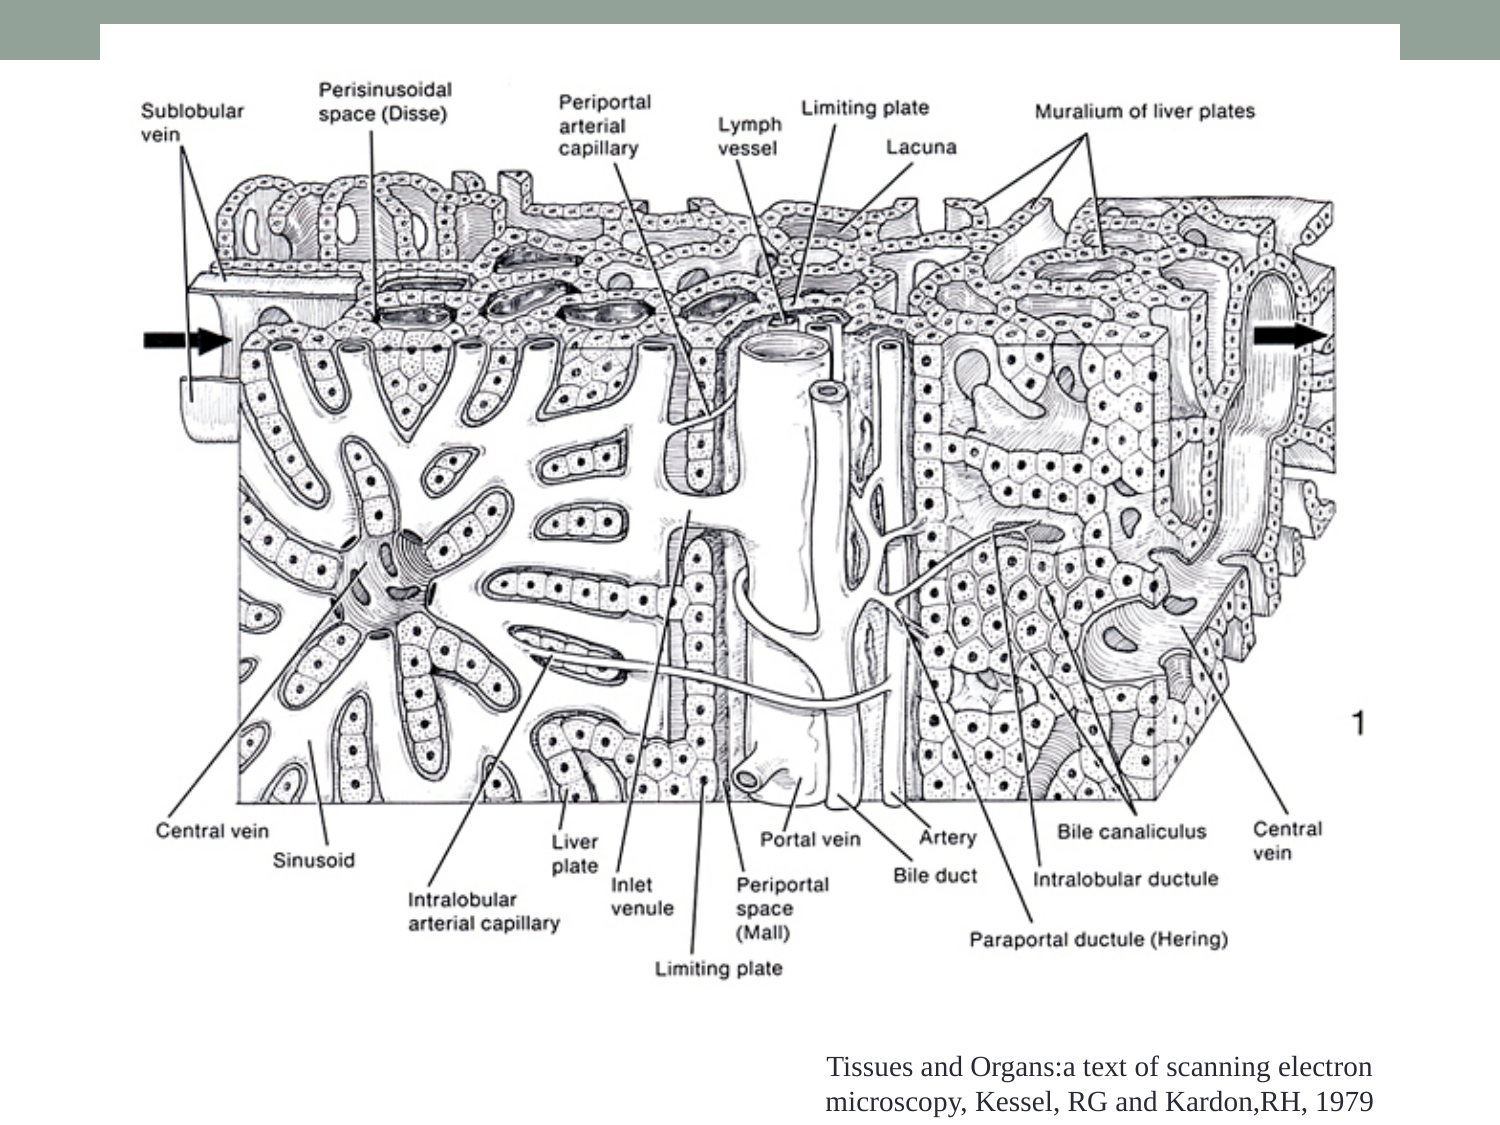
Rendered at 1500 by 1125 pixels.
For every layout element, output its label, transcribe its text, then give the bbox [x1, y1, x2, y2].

picture [99, 24, 1400, 1032]
text_box Tissues and Organs:a text of scanning electron microscopy, Kessel, RG and Kardon,RH, 1979 [750, 1039, 1450, 1125]
